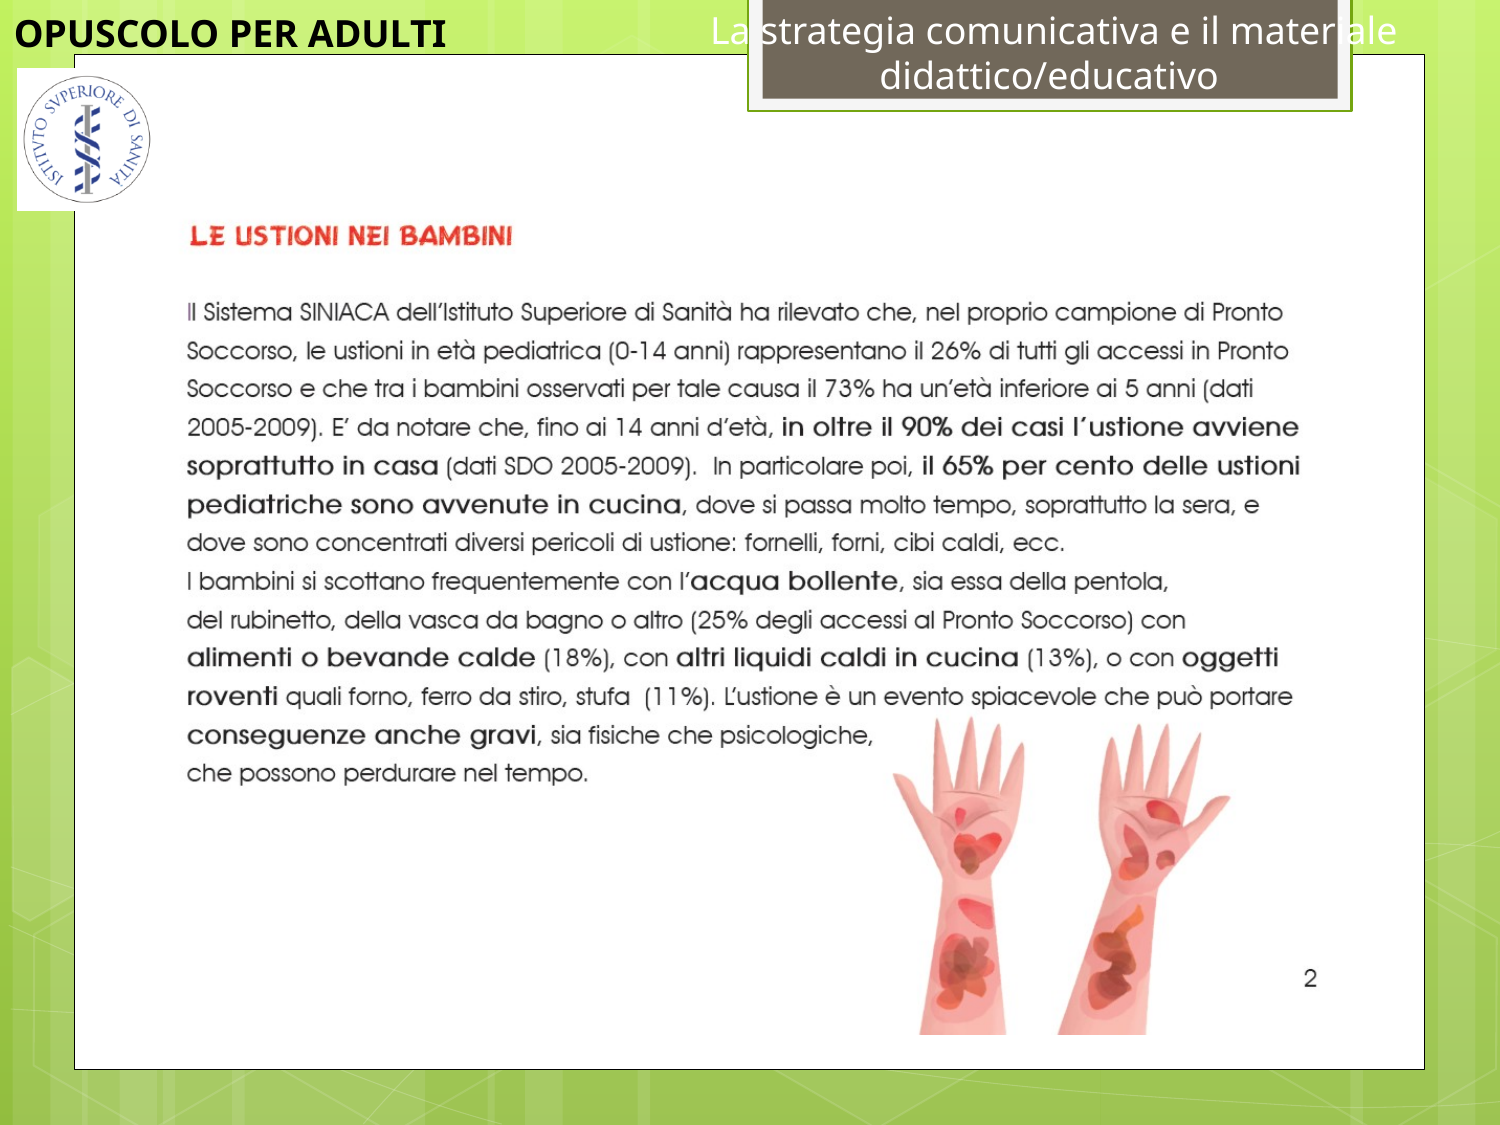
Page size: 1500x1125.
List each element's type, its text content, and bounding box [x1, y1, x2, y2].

text_box La strategia comunicativa e il materiale didattico/educativo [679, 0, 1430, 105]
picture [17, 68, 1377, 1036]
text_box OPUSCOLO PER ADULTI [0, 2, 462, 63]
